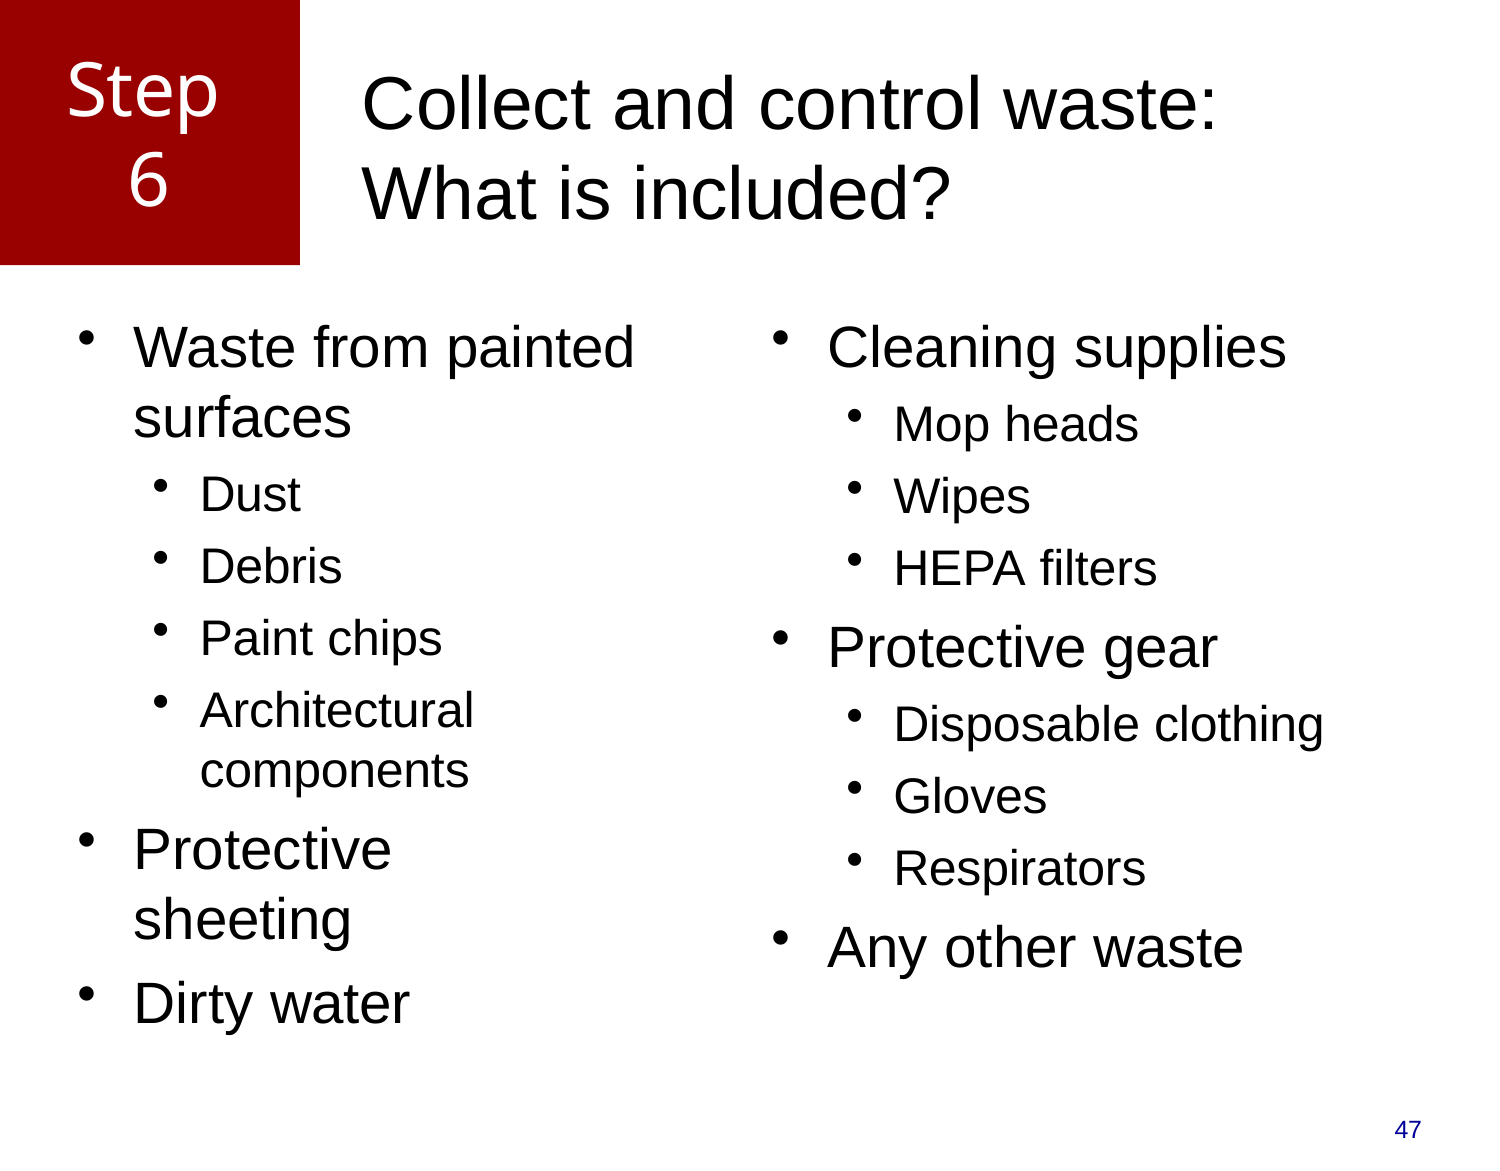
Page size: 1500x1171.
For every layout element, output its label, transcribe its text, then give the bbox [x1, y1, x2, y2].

slide_number 47 [1388, 1113, 1431, 1171]
title Step 6 [64, 39, 236, 237]
text_box Collect and control waste: What is included? [359, 52, 1223, 235]
text_box Cleaning supplies Mop heads Wipes HEPA filters Protective gear Disposable clothing Gloves Respirators Any other waste [769, 292, 1330, 980]
text_box [0, 0, 300, 266]
text_box Waste from painted surfaces Dust Debris Paint chips Architectural components Protective sheeting Dirty water [75, 307, 642, 1036]
